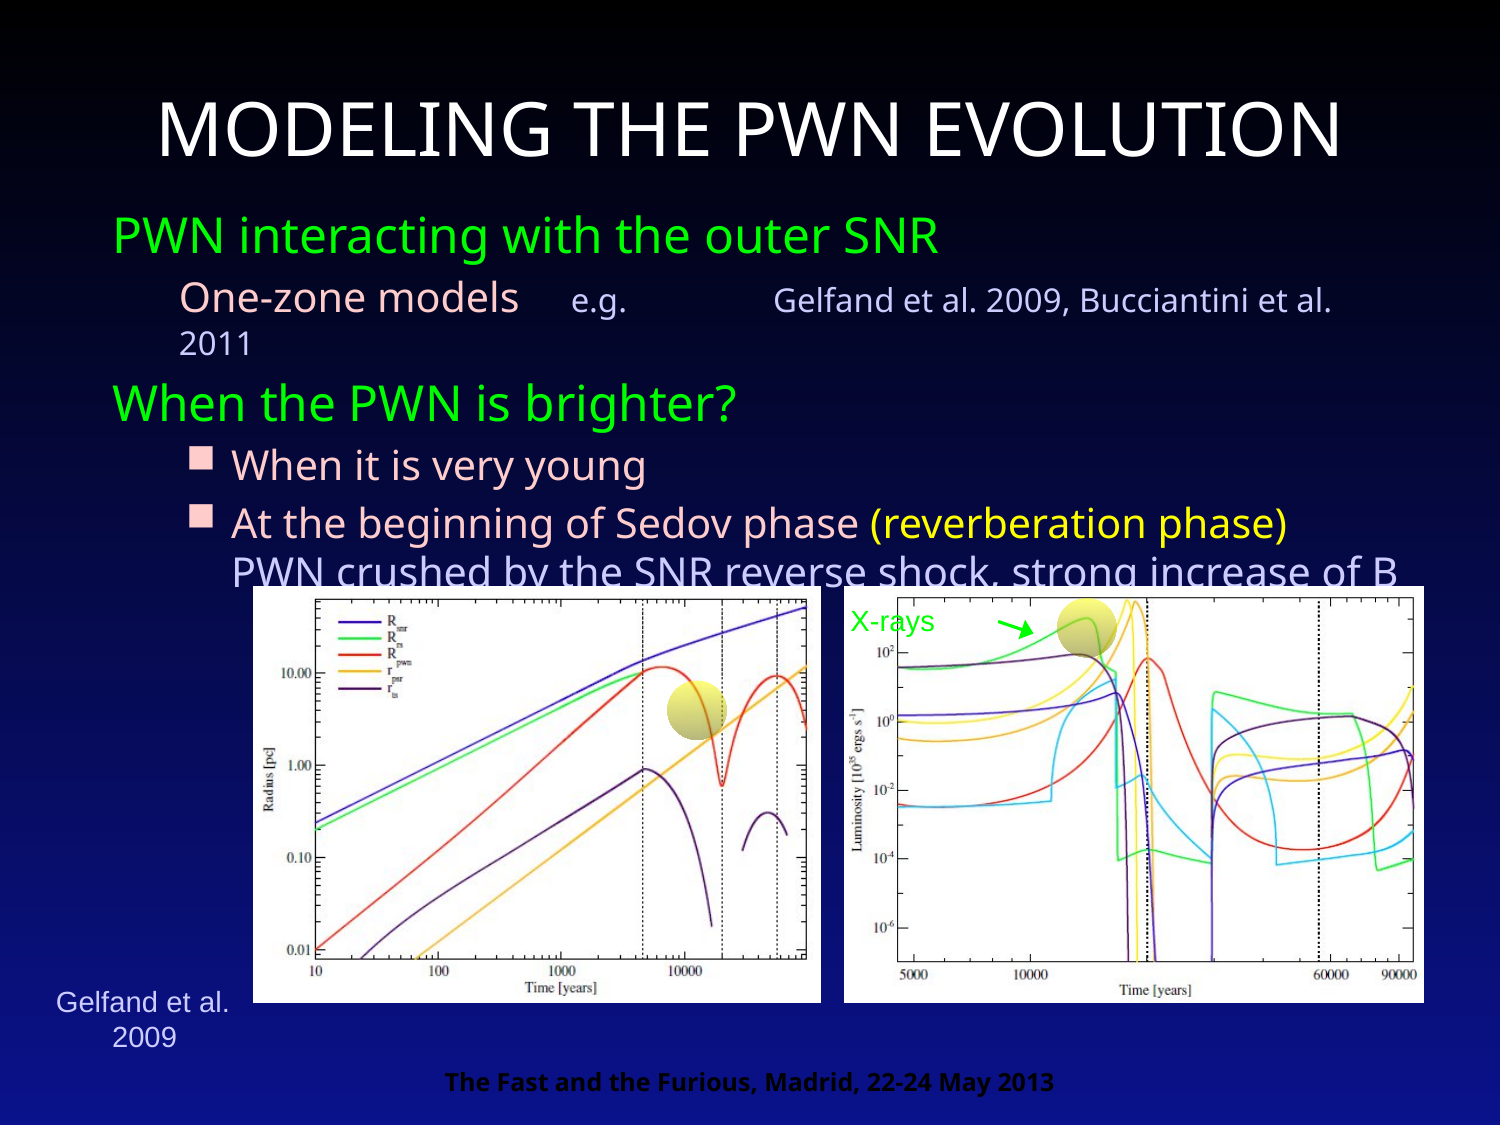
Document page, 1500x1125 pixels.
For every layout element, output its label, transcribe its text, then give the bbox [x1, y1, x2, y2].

text_box Gelfand et al. 2009 [41, 976, 257, 1061]
title MODELING THE PWN EVOLUTION [74, 44, 1426, 196]
list PWN interacting with the outer SNR One-zone models e.g. Gelfand et al. 2009, Bucciantini et al. 2011 When the PWN is brighter? When it is very young At the beginning of Sedov phase (reverberation phase) PWN crushed by the SNR reverse shock, strong increase of B [74, 196, 1426, 658]
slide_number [76, 1058, 1424, 1103]
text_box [253, 585, 1424, 1003]
